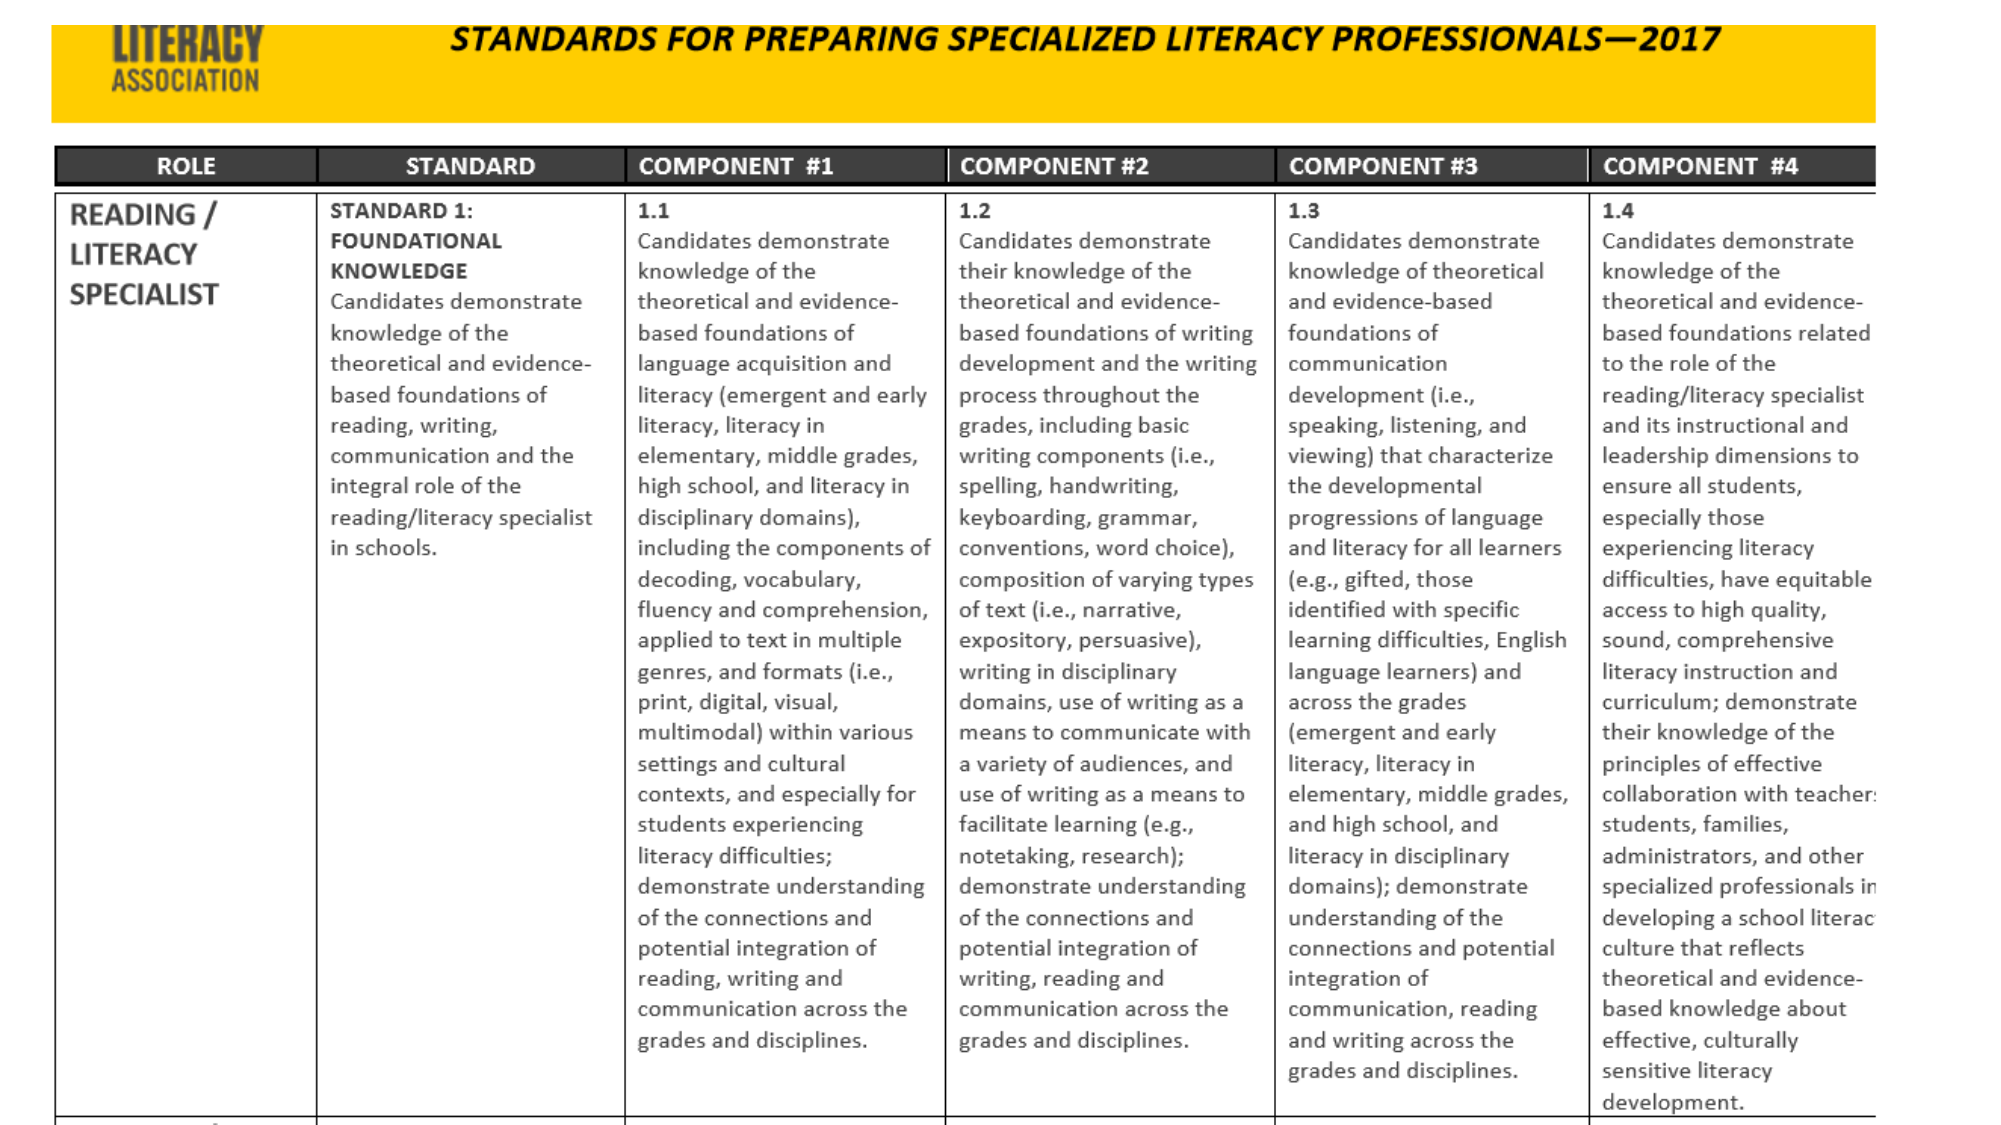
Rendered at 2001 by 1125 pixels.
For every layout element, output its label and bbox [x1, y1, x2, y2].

list [23, 25, 1932, 1125]
